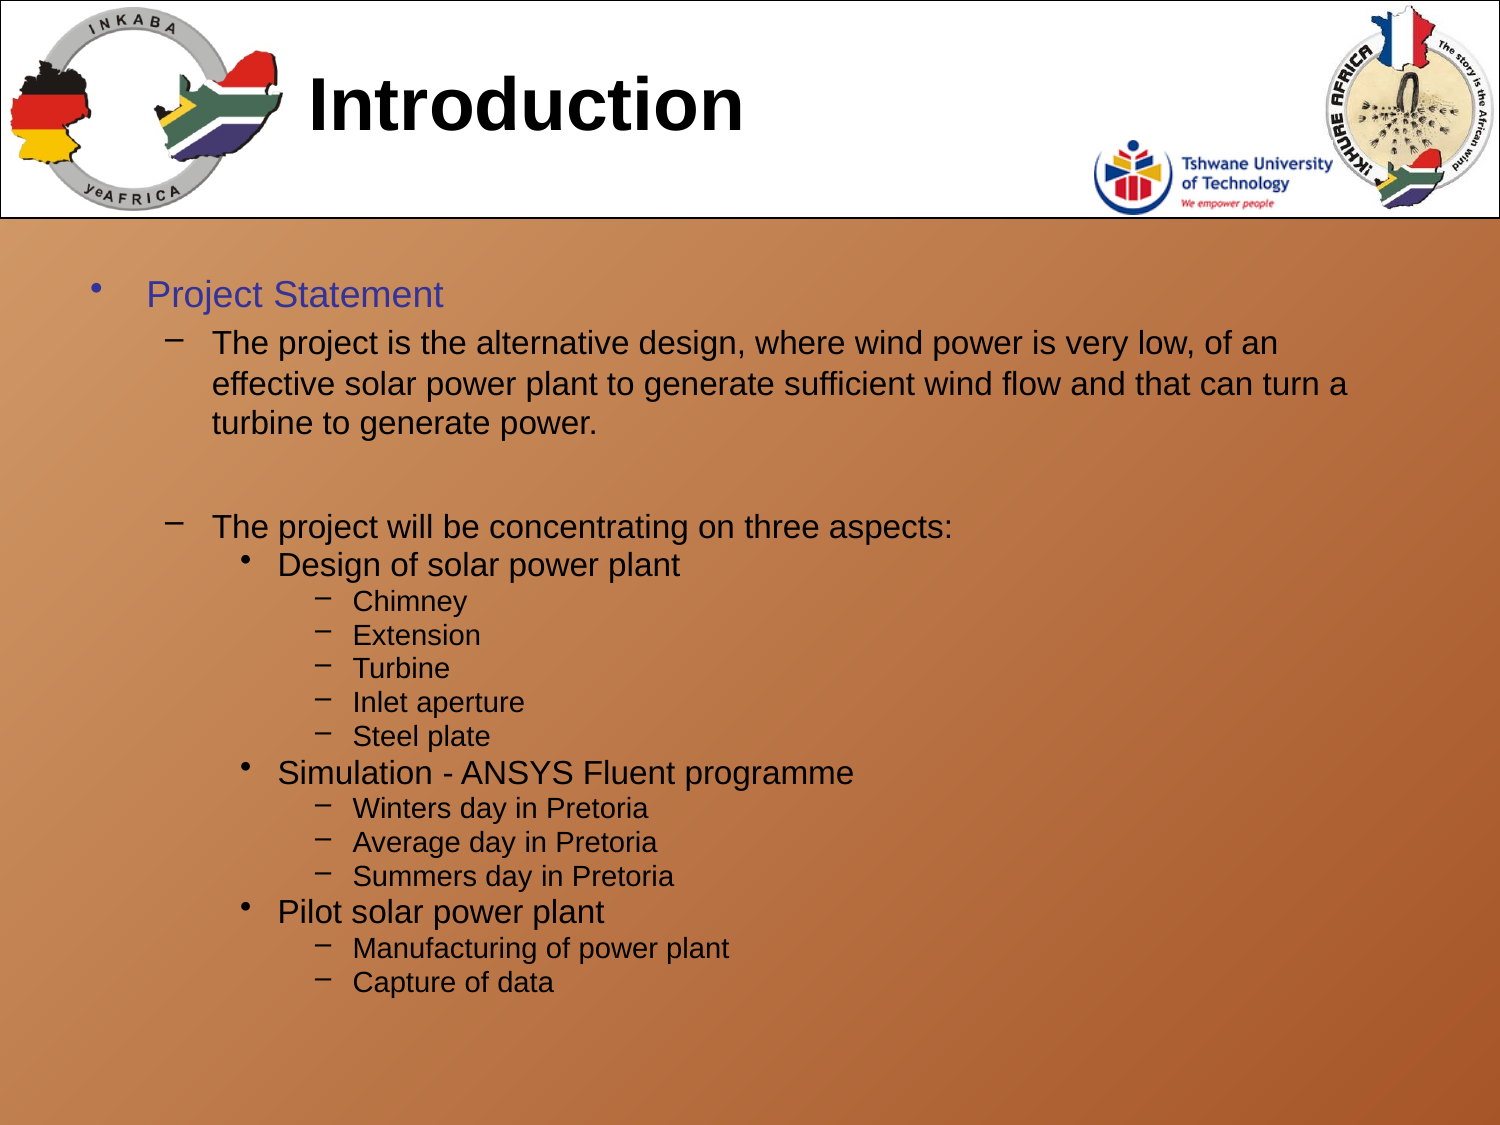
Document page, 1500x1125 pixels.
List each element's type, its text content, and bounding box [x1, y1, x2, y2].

title Introduction [279, 48, 775, 157]
picture [10, 7, 283, 211]
list Project Statement The project is the alternative design, where wind power is very low, of an effective solar power plant to generate sufficient wind flow and that can turn a turbine to generate power. The project will be concentrating on three aspects: Design of solar power plant Chimney Extension Turbine Inlet aperture Steel plate Simulation - ANSYS Fluent programme Winters day in Pretoria Average day in Pretoria Summers day in Pretoria Pilot solar power plant Manufacturing of power plant Capture of data [74, 262, 1426, 1006]
picture [1094, 2, 1497, 215]
